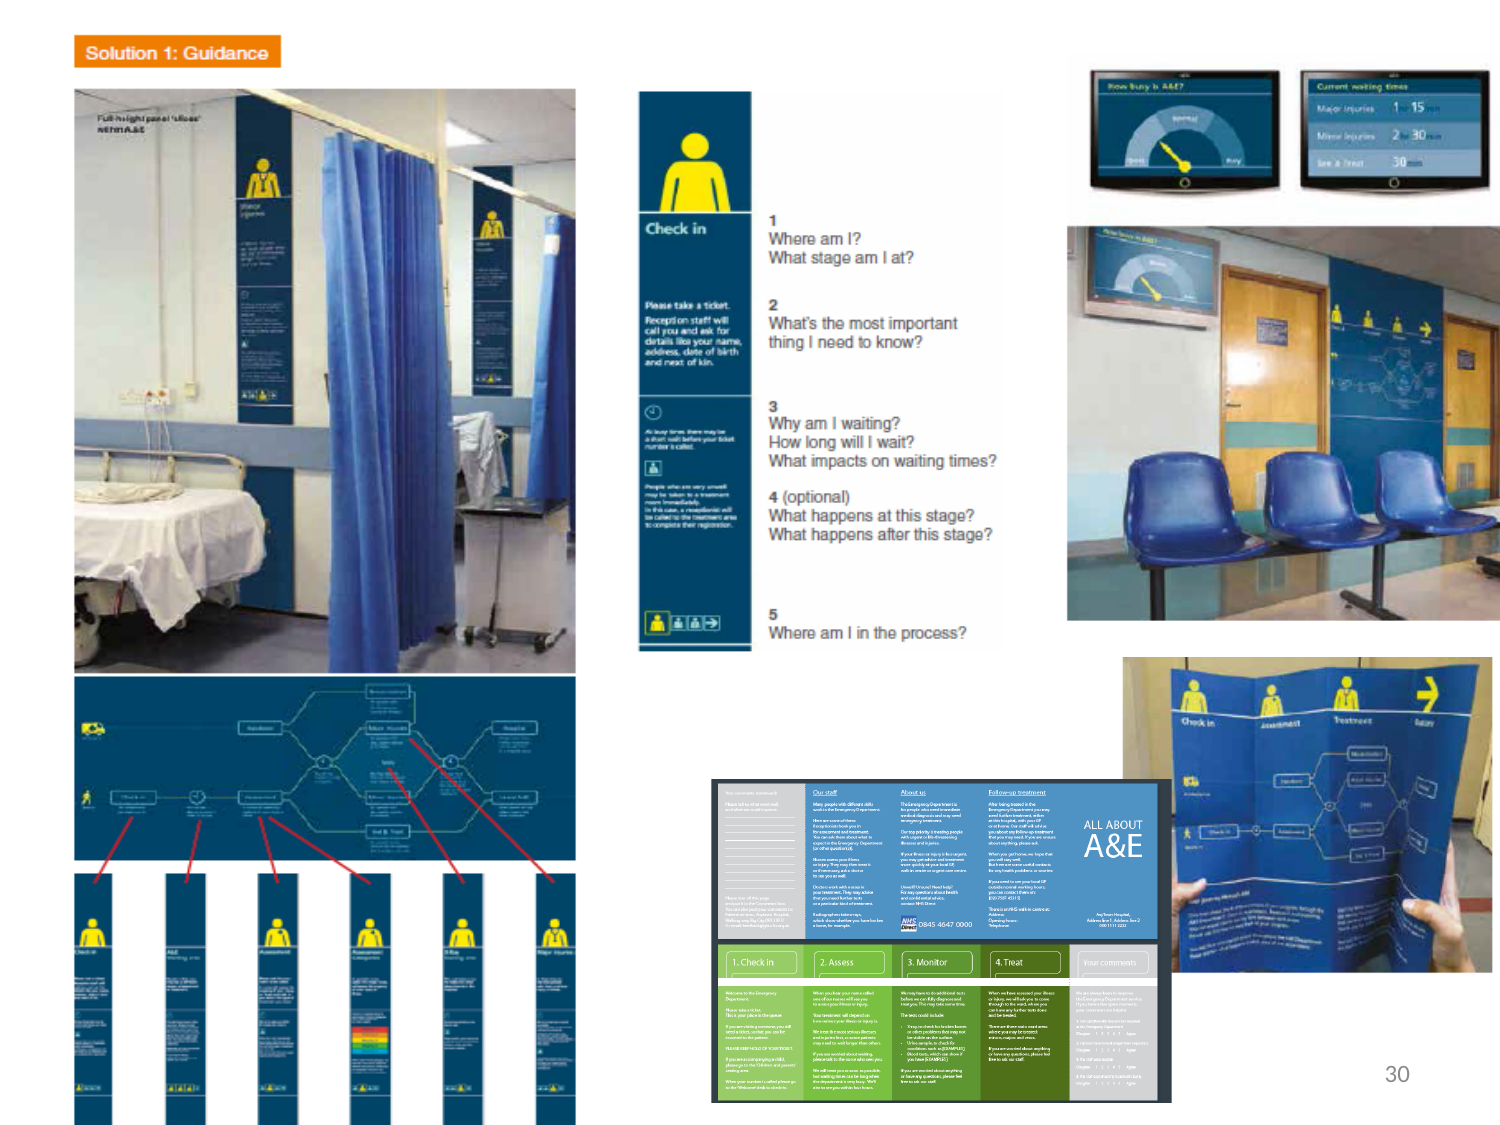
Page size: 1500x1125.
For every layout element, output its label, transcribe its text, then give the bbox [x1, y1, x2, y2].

picture [37, 24, 1500, 1125]
slide_number 30 [1177, 1042, 1425, 1103]
